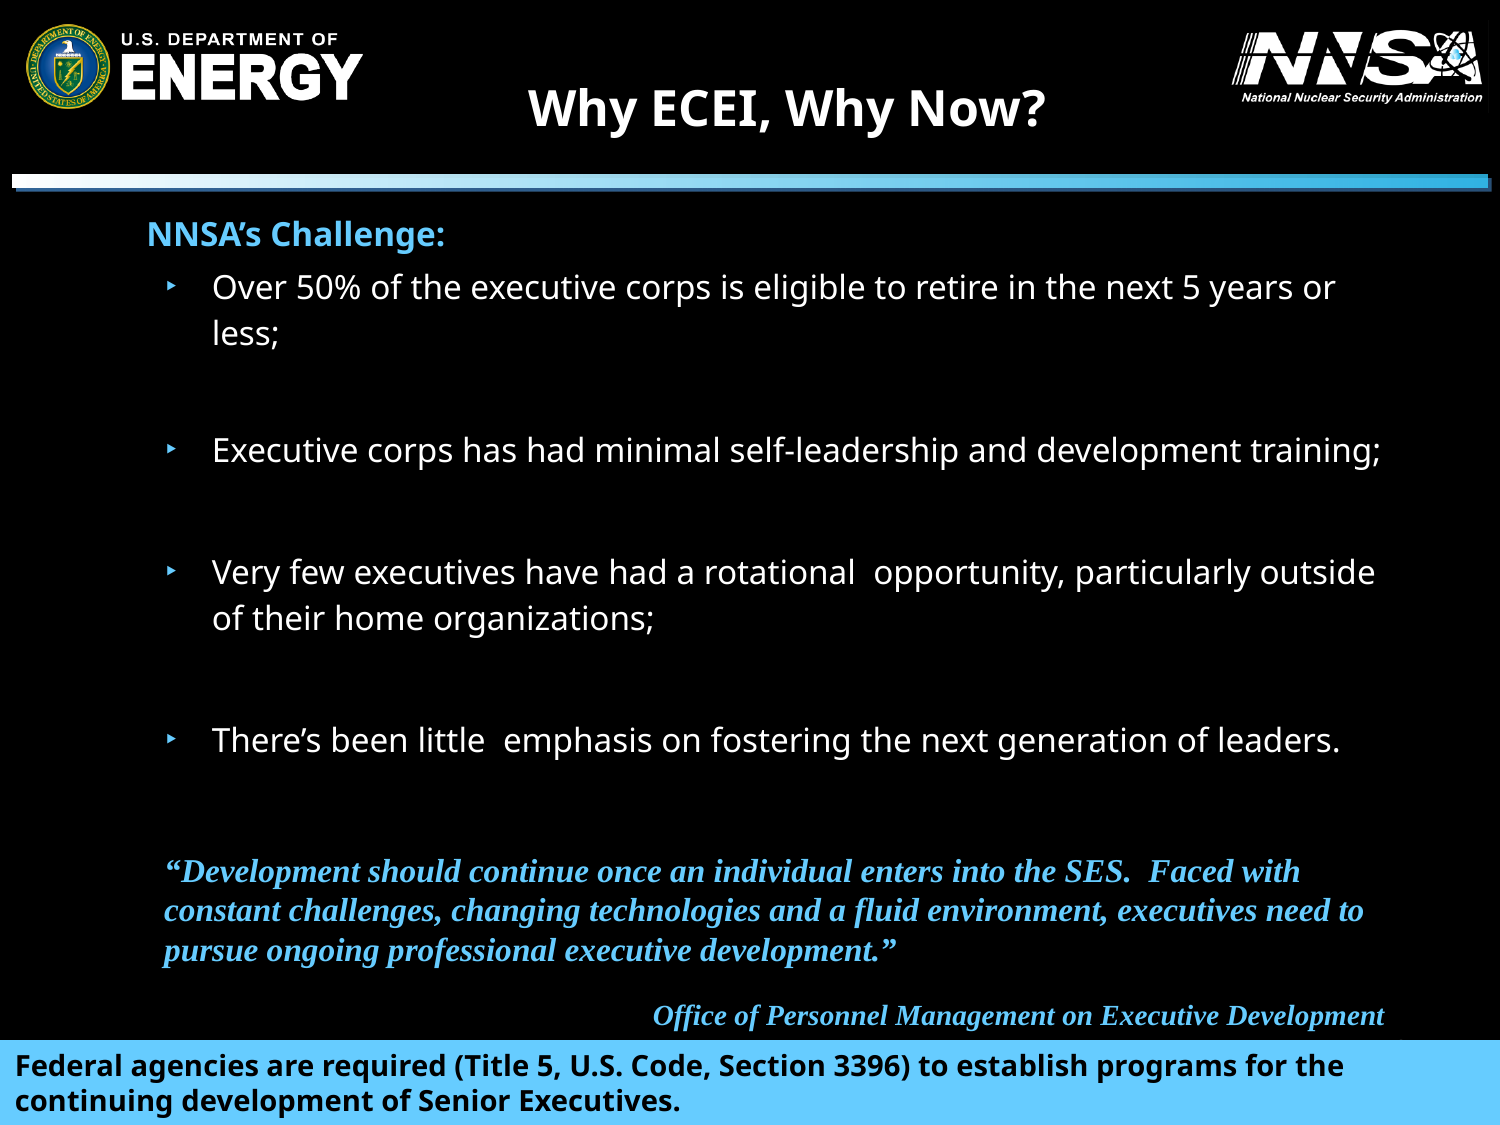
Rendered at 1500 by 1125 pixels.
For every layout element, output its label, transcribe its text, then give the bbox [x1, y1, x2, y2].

title Why ECEI, Why Now? [112, 37, 1463, 176]
picture [1224, 20, 1489, 113]
list NNSA’s Challenge: Over 50% of the executive corps is eligible to retire in the next 5 years or less; Executive corps has had minimal self-leadership and development training; Very few executives have had a rotational opportunity, particularly outside of their home organizations; There’s been little emphasis on fostering the next generation of leaders. [74, 199, 1426, 638]
text_box Federal agencies are required (Title 5, U.S. Code, Section 3396) to establish programs for the continuing development of Senior Executives. [0, 1040, 1500, 1125]
picture [26, 24, 363, 109]
text_box “Development should continue once an individual enters into the SES. Faced with constant challenges, changing technologies and a fluid environment, executives need to pursue ongoing professional executive development.” Office of Personnel Management on Executive Development [75, 826, 1475, 1054]
